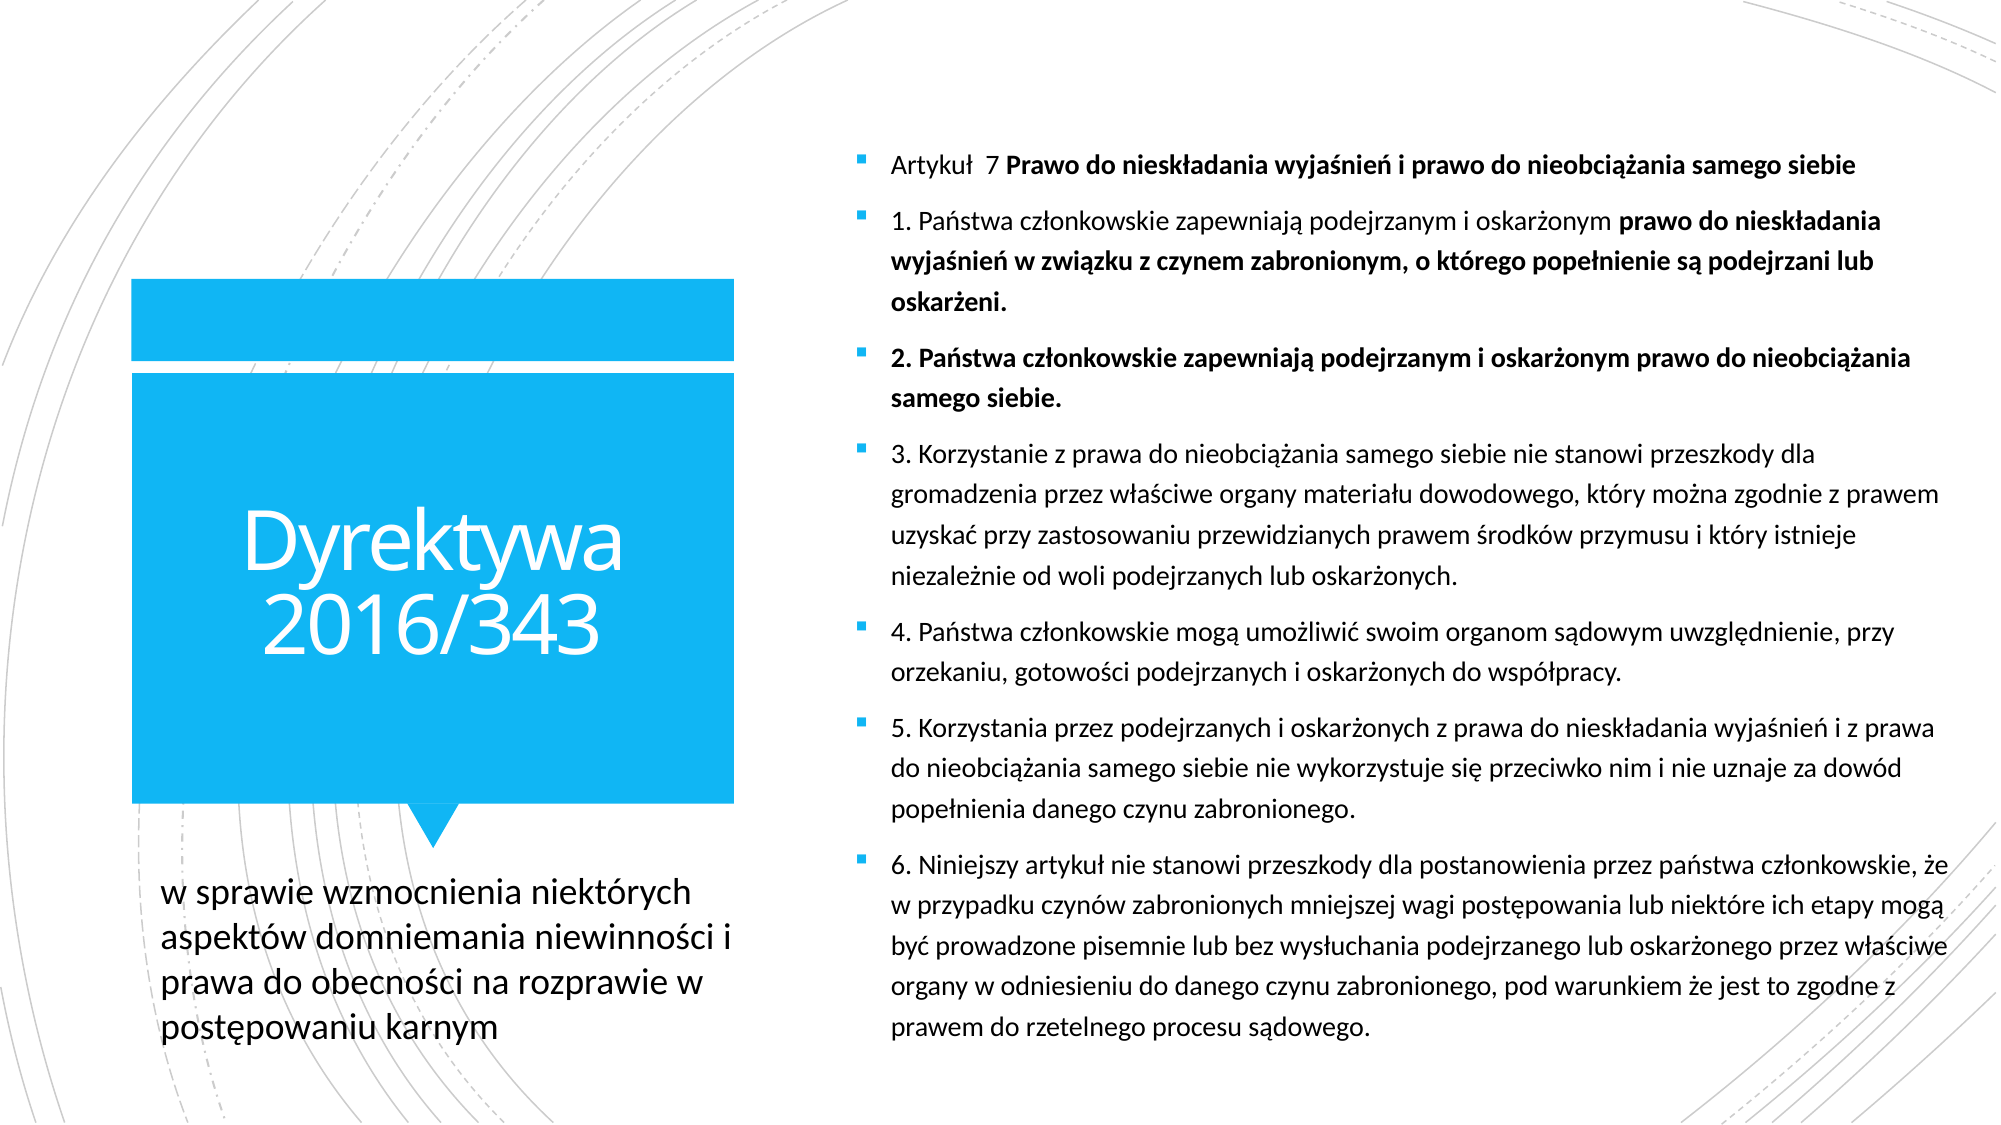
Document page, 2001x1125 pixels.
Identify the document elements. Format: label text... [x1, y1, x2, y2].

text_box w sprawie wzmocnienia niektórych aspektów domniemania niewinności i prawa do obecności na rozprawie w postępowaniu karnym [145, 859, 806, 1055]
title Dyrektywa 2016/343 [145, 385, 720, 789]
list Artykuł 7 Prawo do nieskładania wyjaśnień i prawo do nieobciążania samego siebie 1. Państwa członkowskie zapewniają podejrzanym i oskarżonym prawo do nieskładania wyjaśnień w związku z czynem zabronionym, o którego popełnienie są podejrzani lub oskarżeni. 2. Państwa członkowskie zapewniają podejrzanym i oskarżonym prawo do nieobciążania samego siebie. 3. Korzystanie z prawa do nieobciążania samego siebie nie stanowi przeszkody dla gromadzenia przez właściwe organy materiału dowodowego, który można zgodnie z prawem uzyskać przy zastosowaniu przewidzianych prawem środków przymusu i który istnieje niezależnie od woli podejrzanych lub oskarżonych. 4. Państwa członkowskie mogą umożliwić swoim organom sądowym uwzględnienie, przy orzekaniu, gotowości podejrzanych i oskarżonych do współpracy. 5. Korzystania przez podejrzanych i oskarżonych z prawa do nieskładania wyjaśnień i z prawa do nieobciążania samego siebie nie wykorzystuje się przeciwko nim i nie uznaje za dowód popełnienia danego czynu zabronionego. 6. Niniejszy artykuł nie stanowi przeszkody dla postanowienia przez państwa członkowskie, że w przypadku czynów zabronionych mniejszej wagi postępowania lub niektóre ich etapy mogą być prowadzone pisemnie lub bez wysłuchania podejrzanego lub oskarżonego przez właściwe organy w odniesieniu do danego czynu zabronionego, pod warunkiem że jest to zgodne z prawem do rzetelnego procesu sądowego. [839, 131, 1979, 1057]
